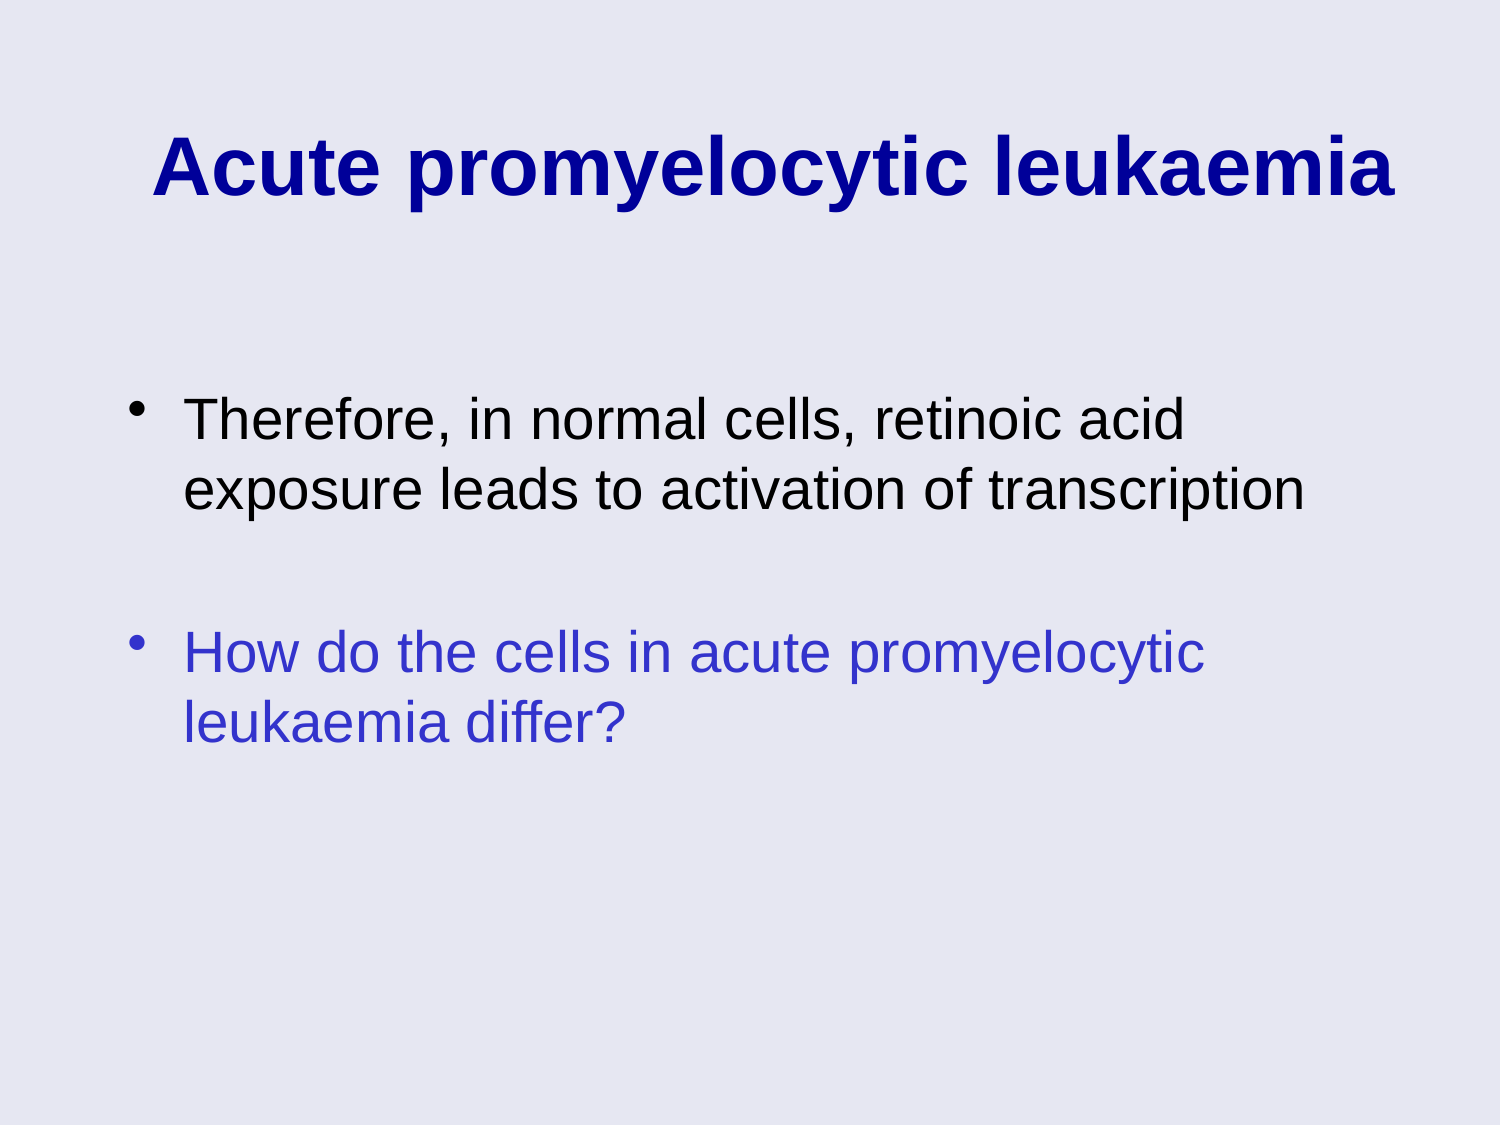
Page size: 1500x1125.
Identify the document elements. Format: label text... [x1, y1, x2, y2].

title Acute promyelocytic leukaemia [99, 0, 1448, 326]
list Therefore, in normal cells, retinoic acid exposure leads to activation of transcription How do the cells in acute promyelocytic leukaemia differ? [111, 373, 1388, 1049]
